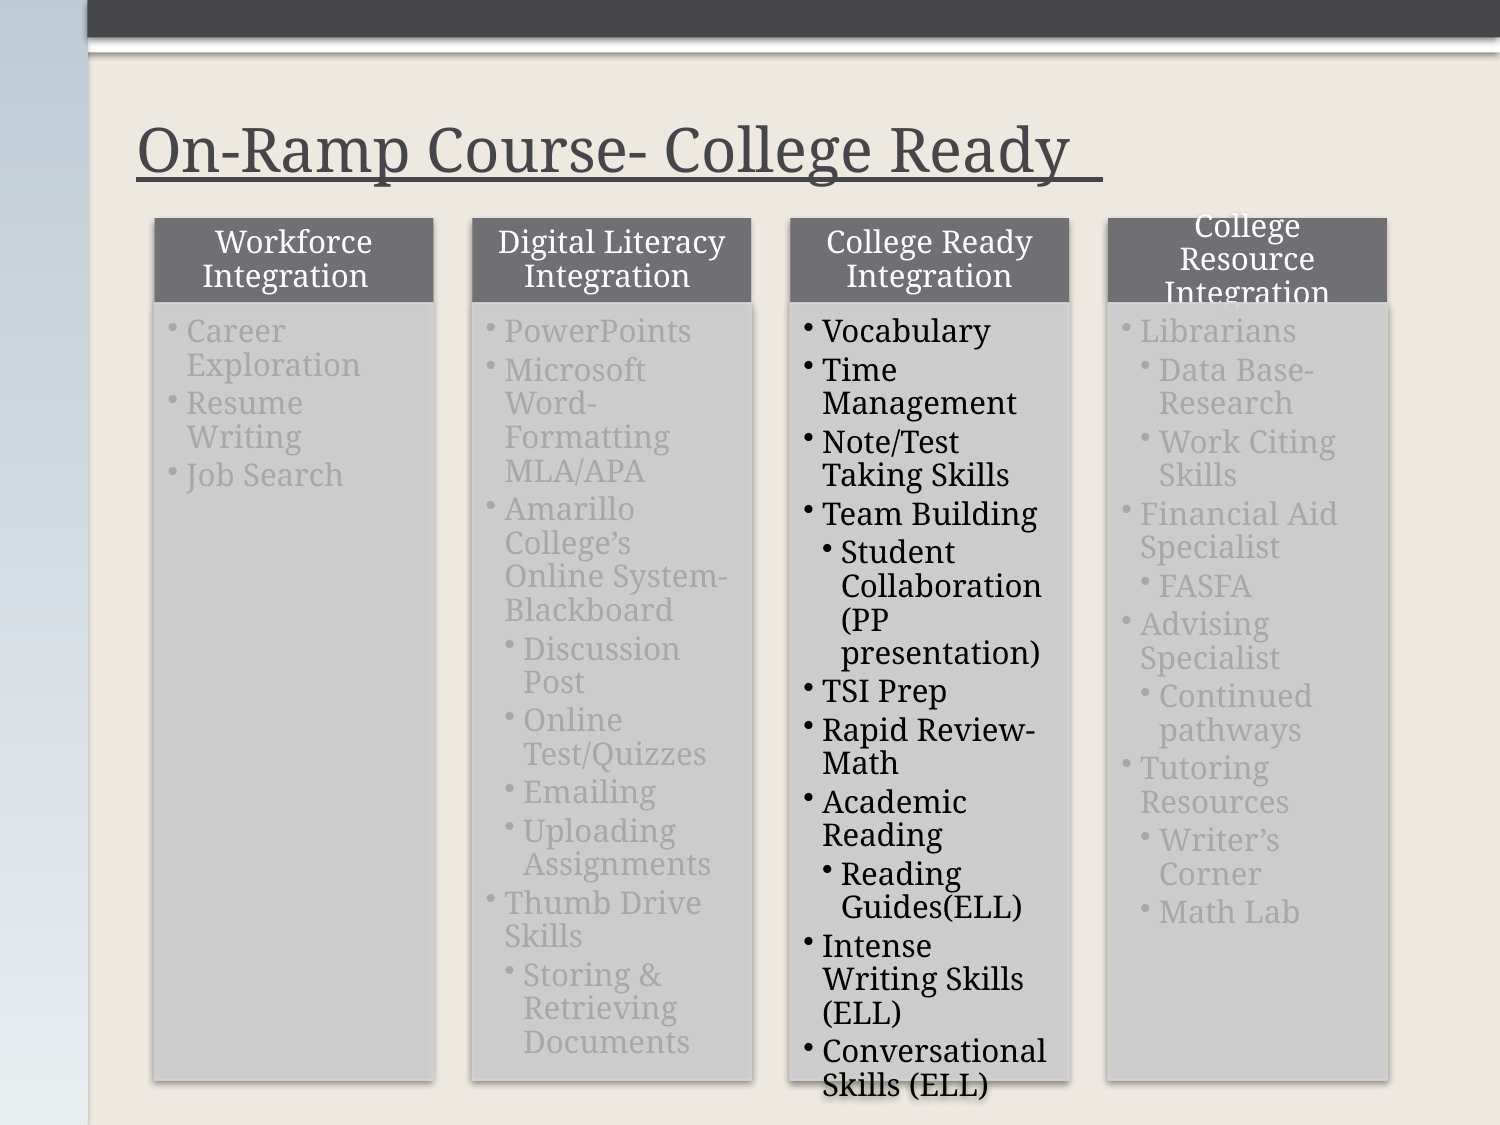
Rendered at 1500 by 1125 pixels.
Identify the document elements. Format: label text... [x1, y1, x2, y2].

title On-Ramp Course- College Ready [121, 99, 1421, 267]
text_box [153, 197, 1388, 1101]
